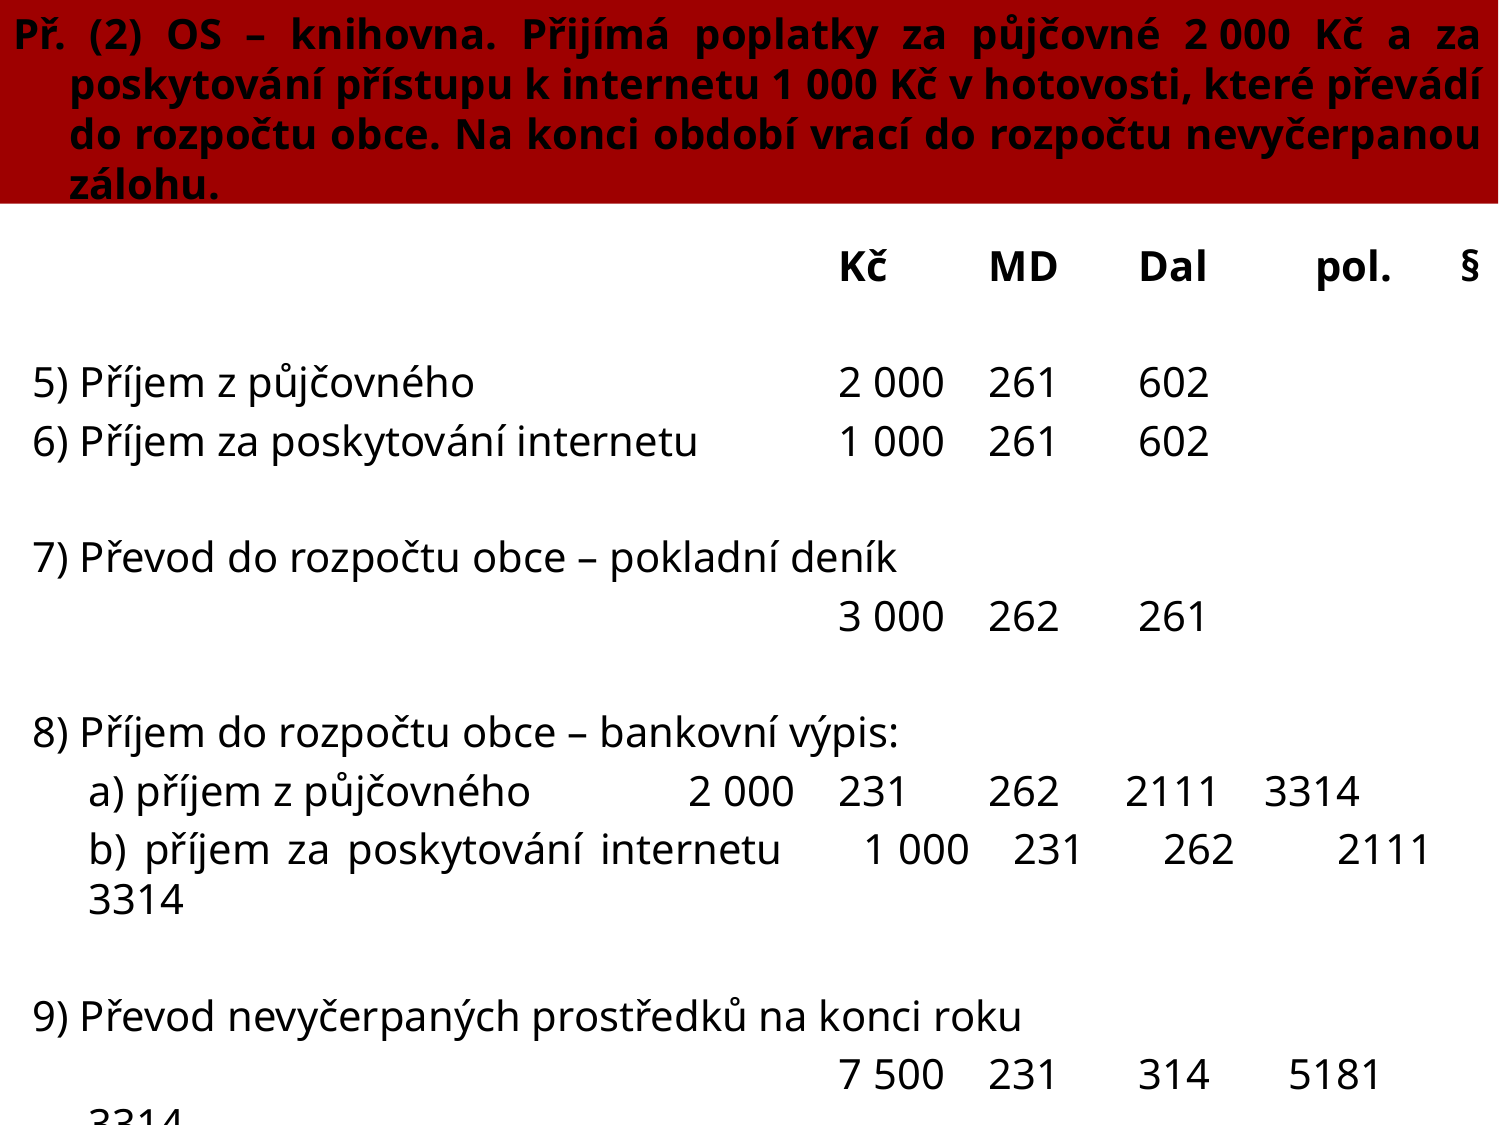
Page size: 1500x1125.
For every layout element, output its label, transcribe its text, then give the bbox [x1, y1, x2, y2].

list Kč MD Dal pol. § 5) Příjem z půjčovného 2 000 261 602 6) Příjem za poskytování internetu 1 000 261 602 7) Převod do rozpočtu obce – pokladní deník 3 000 262 261 8) Příjem do rozpočtu obce – bankovní výpis: a) příjem z půjčovného 2 000 231 262 2111 3314 b) příjem za poskytování internetu 1 000 231 262 2111 3314 9) Převod nevyčerpaných prostředků na konci roku 7 500 231 314 5181 3314 [17, 231, 1500, 1064]
title Př. (2) OS – knihovna. Přijímá poplatky za půjčovné 2 000 Kč a za poskytování přístupu k internetu 1 000 Kč v hotovosti, které převádí do rozpočtu obce. Na konci období vrací do rozpočtu nevyčerpanou zálohu. [0, 0, 1499, 204]
